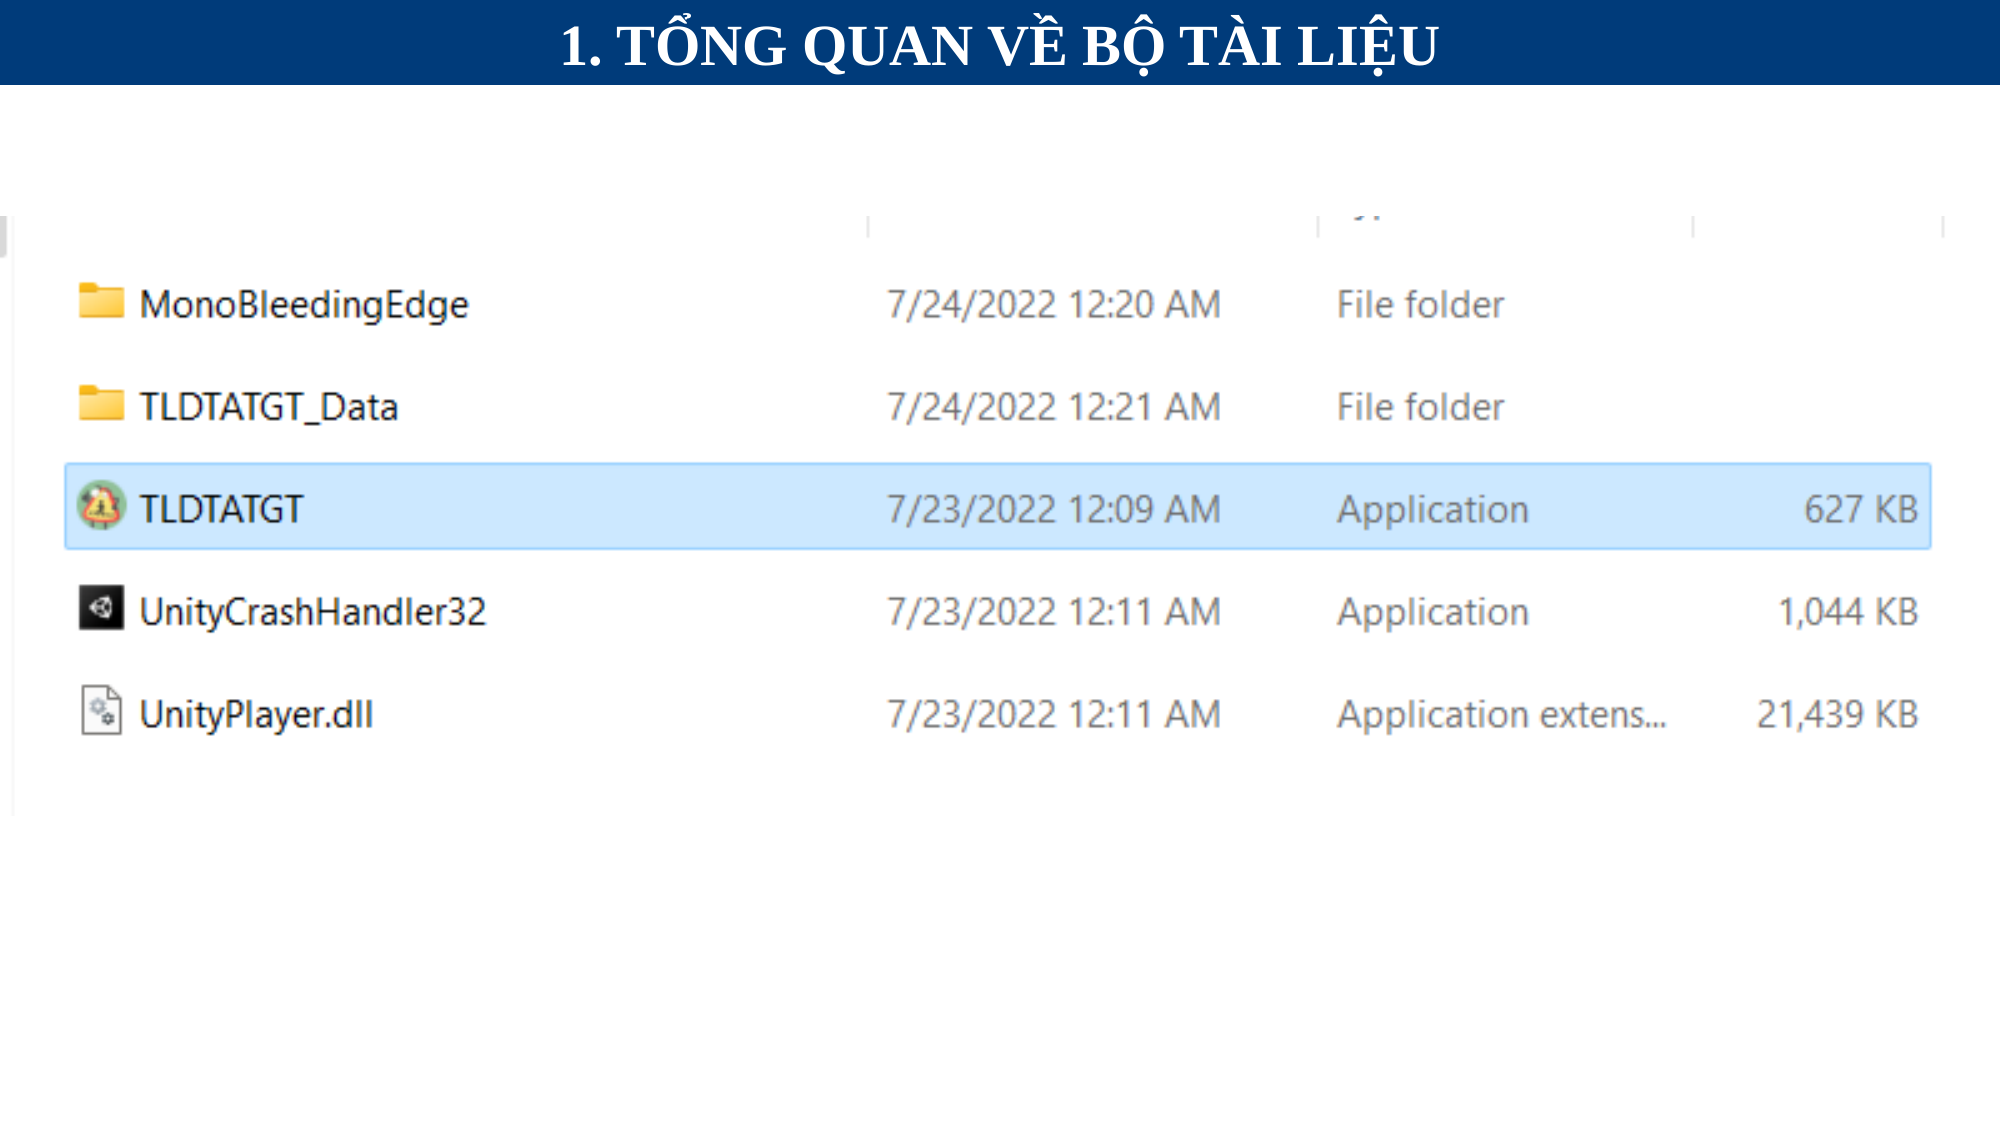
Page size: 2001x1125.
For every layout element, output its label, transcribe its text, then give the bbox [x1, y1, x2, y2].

picture [0, 215, 2000, 817]
text_box 1. TỔNG QUAN VỀ BỘ TÀI LIỆU [0, 0, 2000, 85]
